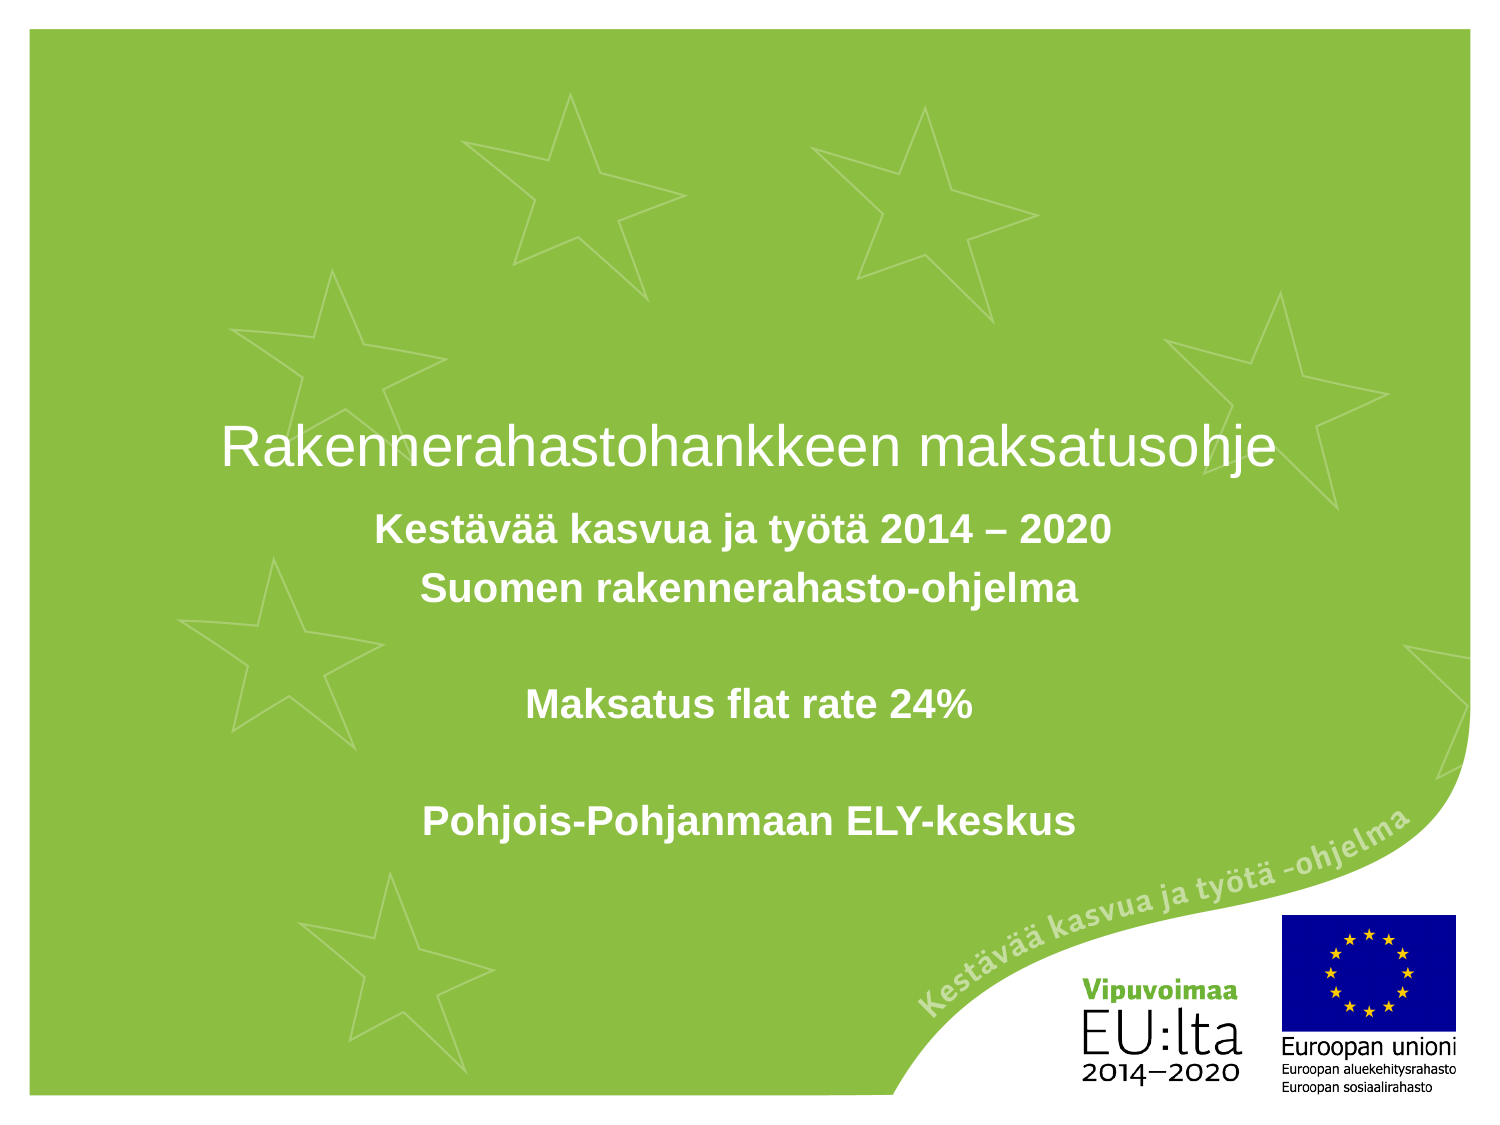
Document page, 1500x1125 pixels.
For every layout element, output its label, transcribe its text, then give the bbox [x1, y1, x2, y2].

picture [0, 0, 1500, 1125]
title Rakennerahastohankkeen maksatusohje [112, 236, 1388, 478]
subtitle Kestävää kasvua ja työtä 2014 – 2020 Suomen rakennerahasto-ohjelma Maksatus flat rate 24% Pohjois-Pohjanmaan ELY-keskus [217, 501, 1281, 650]
